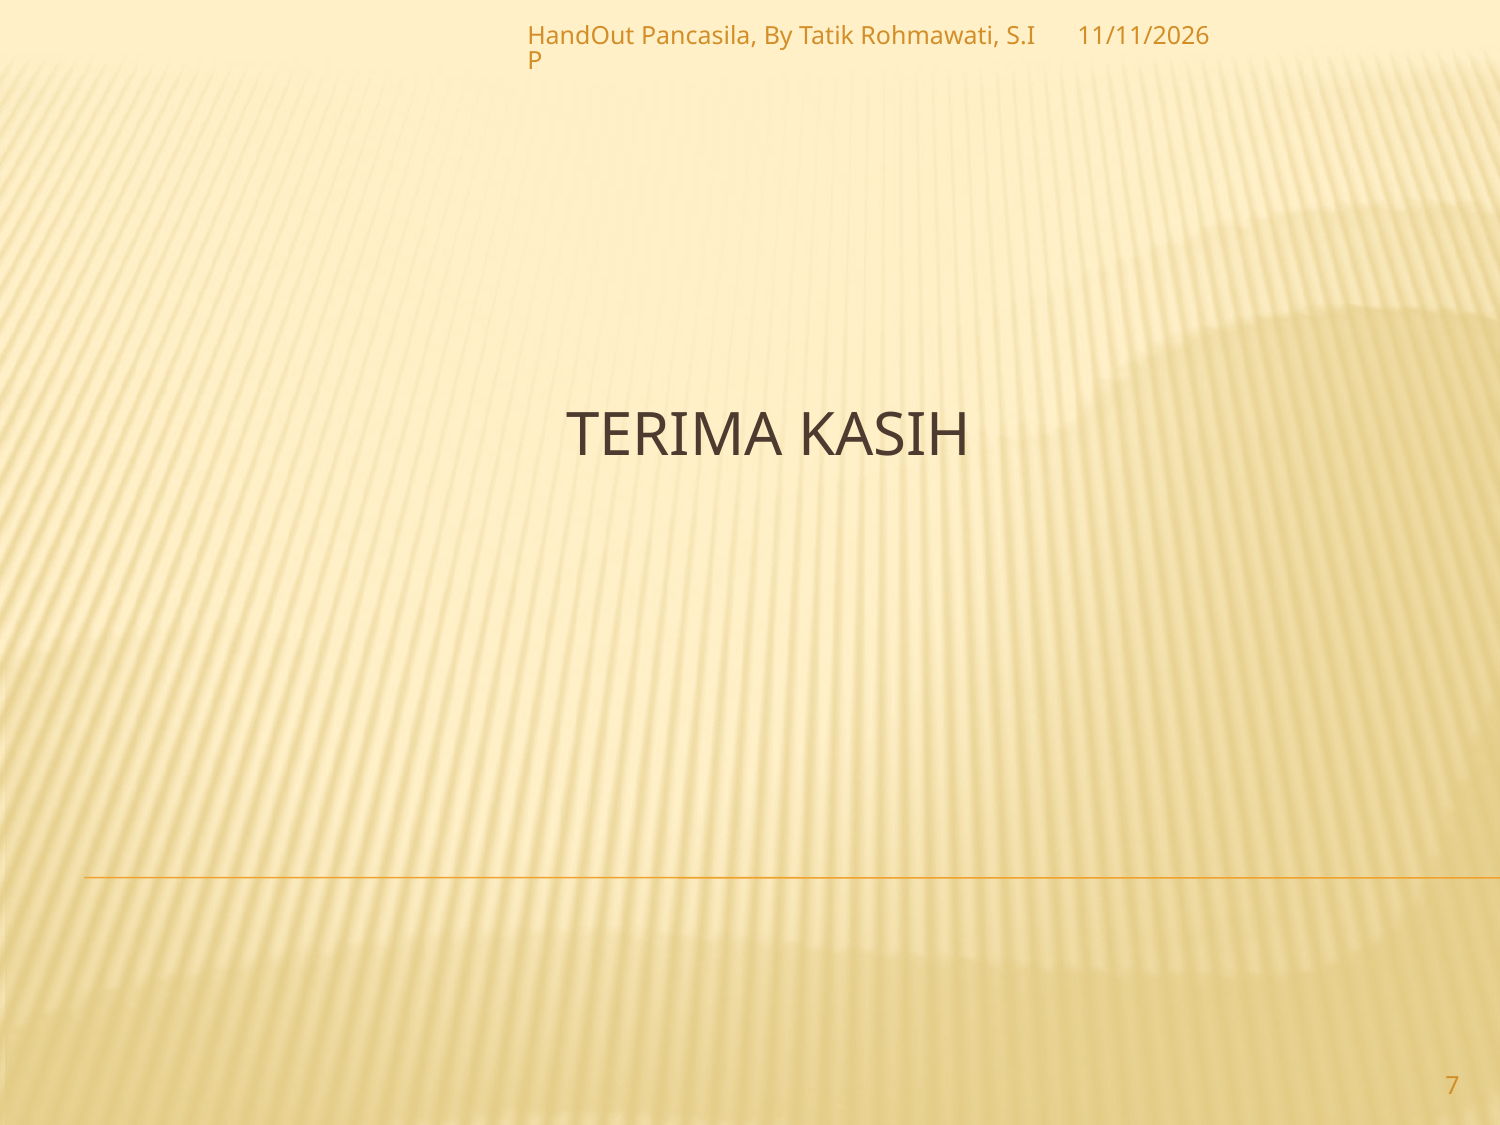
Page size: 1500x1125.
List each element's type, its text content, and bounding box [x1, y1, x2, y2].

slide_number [1063, 12, 1475, 60]
footer HandOut Pancasila, By Tatik Rohmawati, S.IP [512, 12, 1063, 60]
slide_number 7 [1350, 1061, 1475, 1103]
title TERIMA KASIH [75, 387, 1463, 475]
